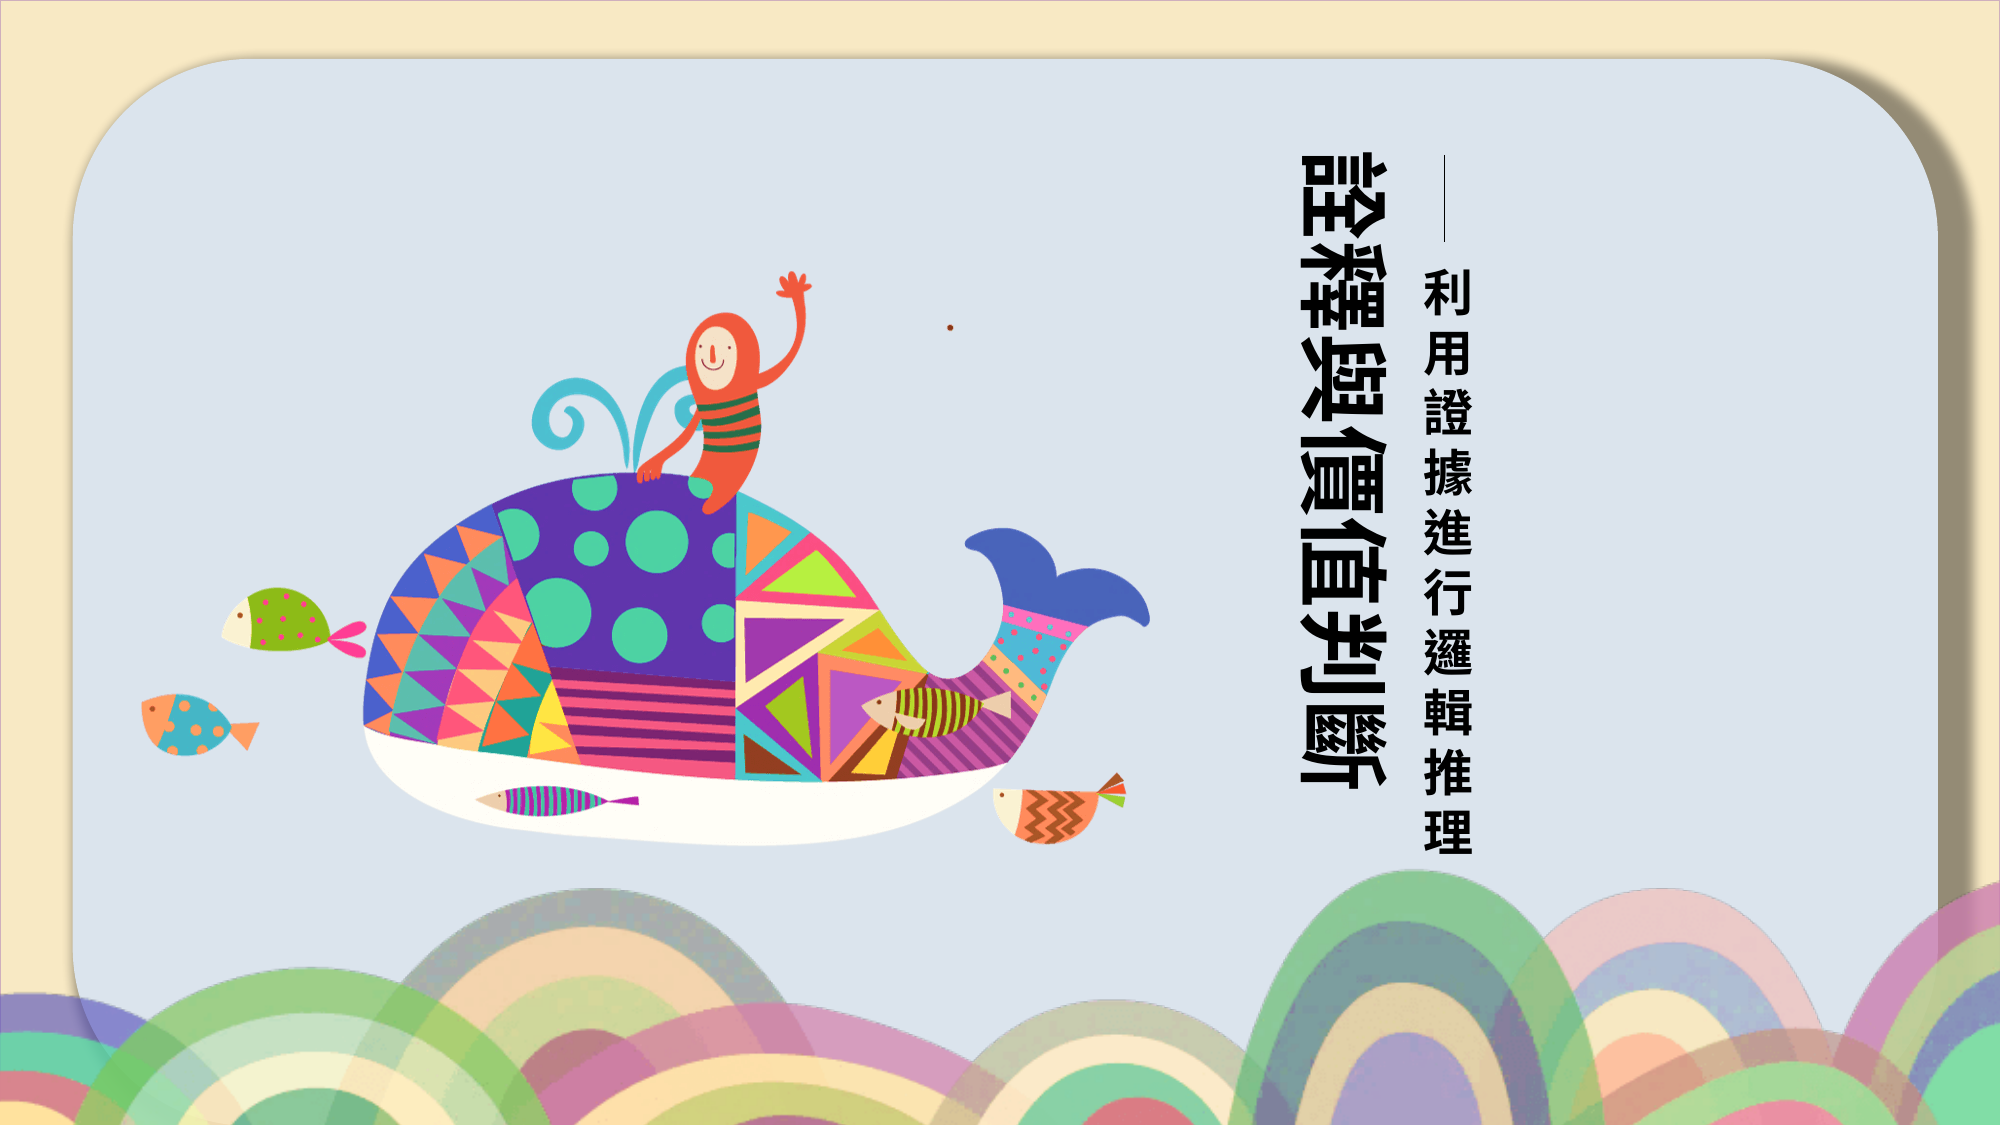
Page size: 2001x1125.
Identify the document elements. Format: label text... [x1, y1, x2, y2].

text_box [72, 58, 1938, 830]
text_box 利用證據進行邏輯推理 [1408, 254, 1483, 830]
text_box 詮釋與價值判斷 [1267, 135, 1409, 816]
text_box [0, 0, 2000, 830]
picture [0, 203, 2000, 1125]
